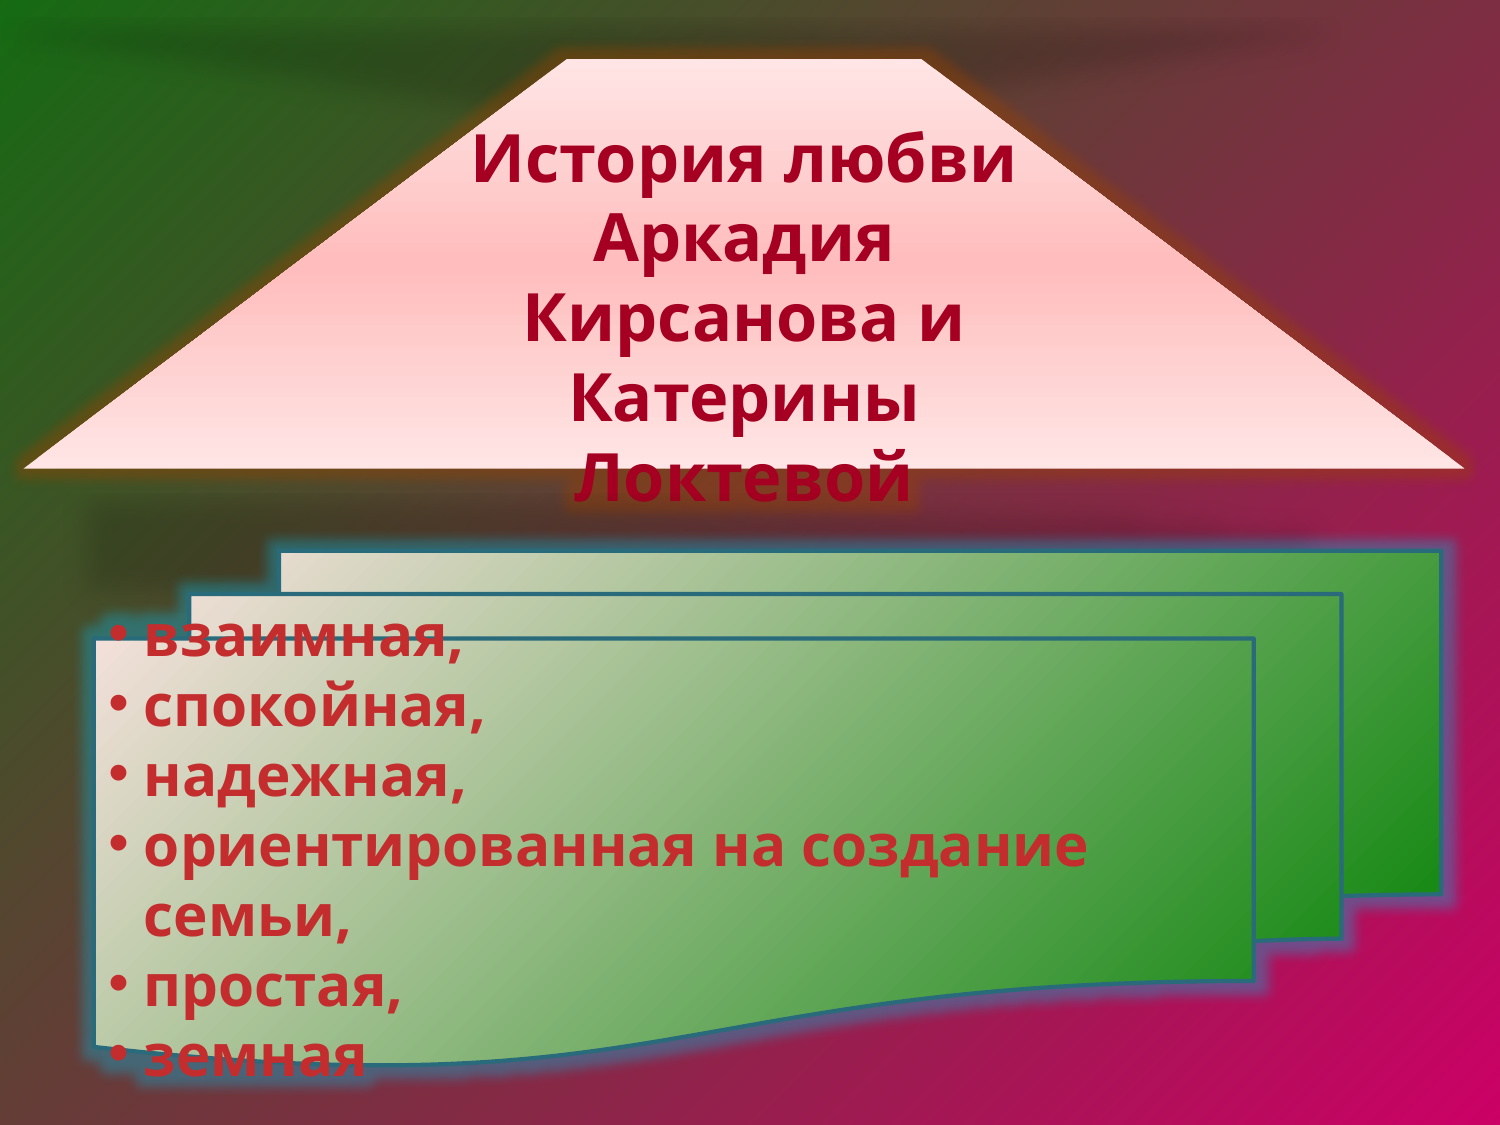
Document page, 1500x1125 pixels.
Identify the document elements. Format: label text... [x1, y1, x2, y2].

text_box взаимная, спокойная, надежная, ориентированная на создание семьи, простая, земная [91, 548, 1444, 1068]
text_box История любви Аркадия Кирсанова и Катерины Локтевой [22, 57, 1466, 470]
